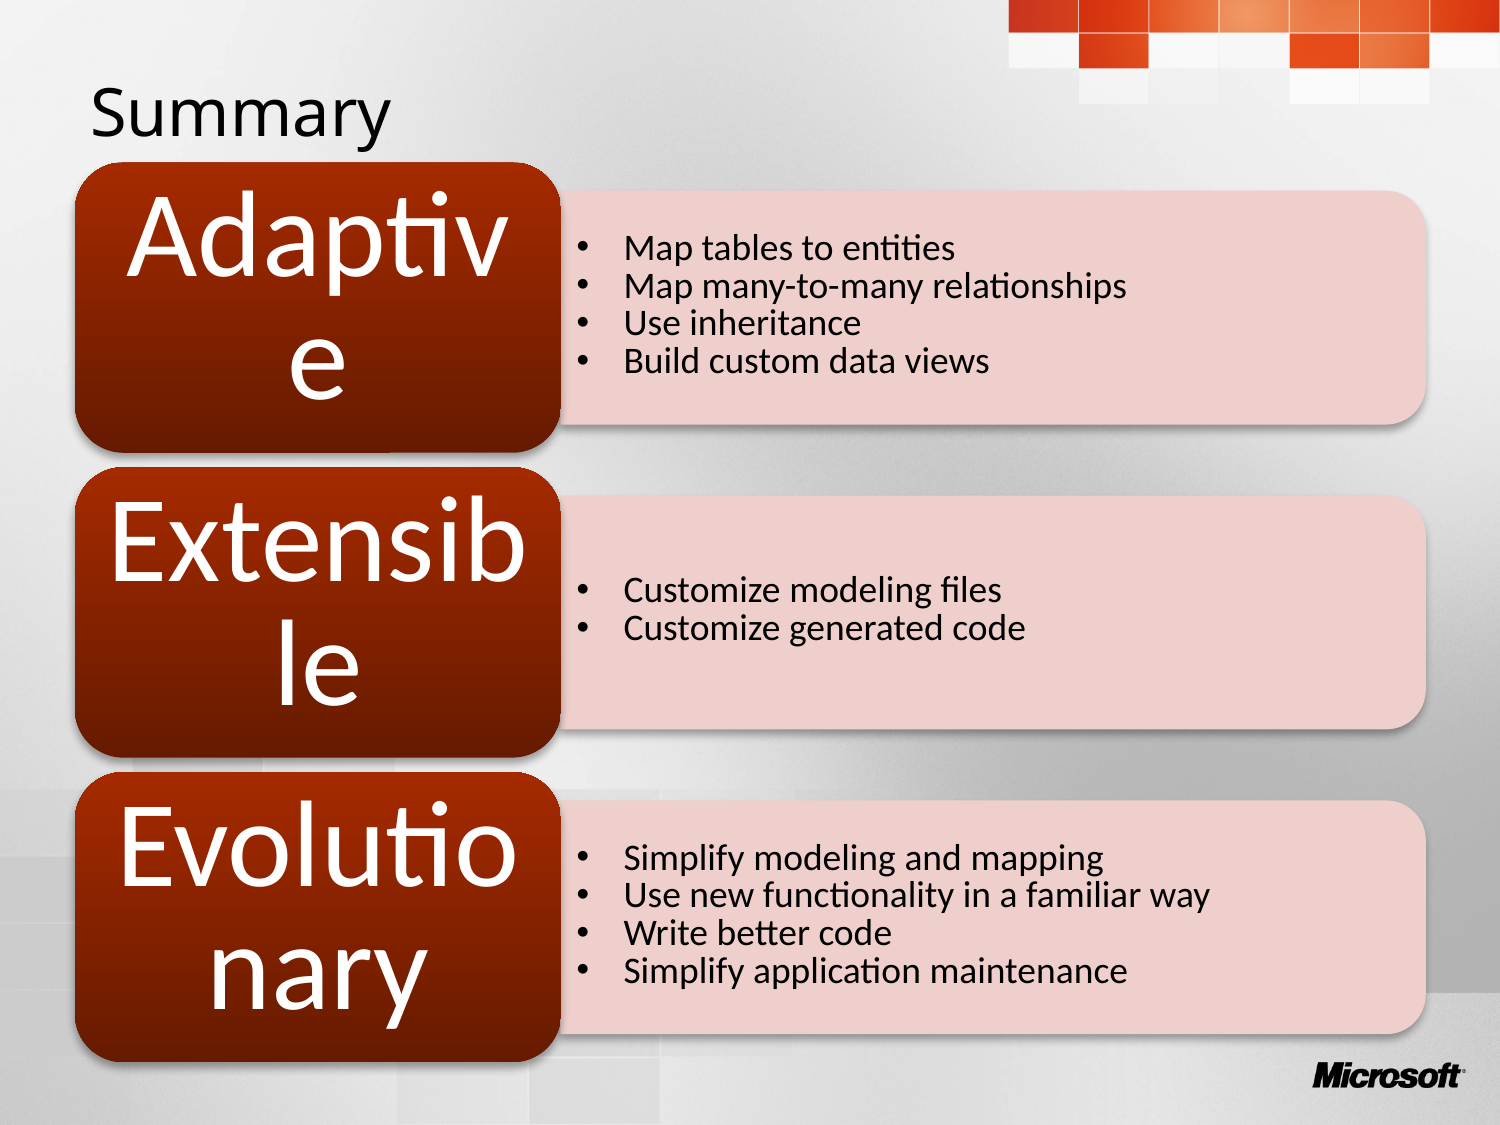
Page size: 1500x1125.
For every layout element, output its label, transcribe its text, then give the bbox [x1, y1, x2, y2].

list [74, 162, 1426, 1063]
picture [0, 0, 1500, 1125]
title Summary [74, 44, 1426, 162]
